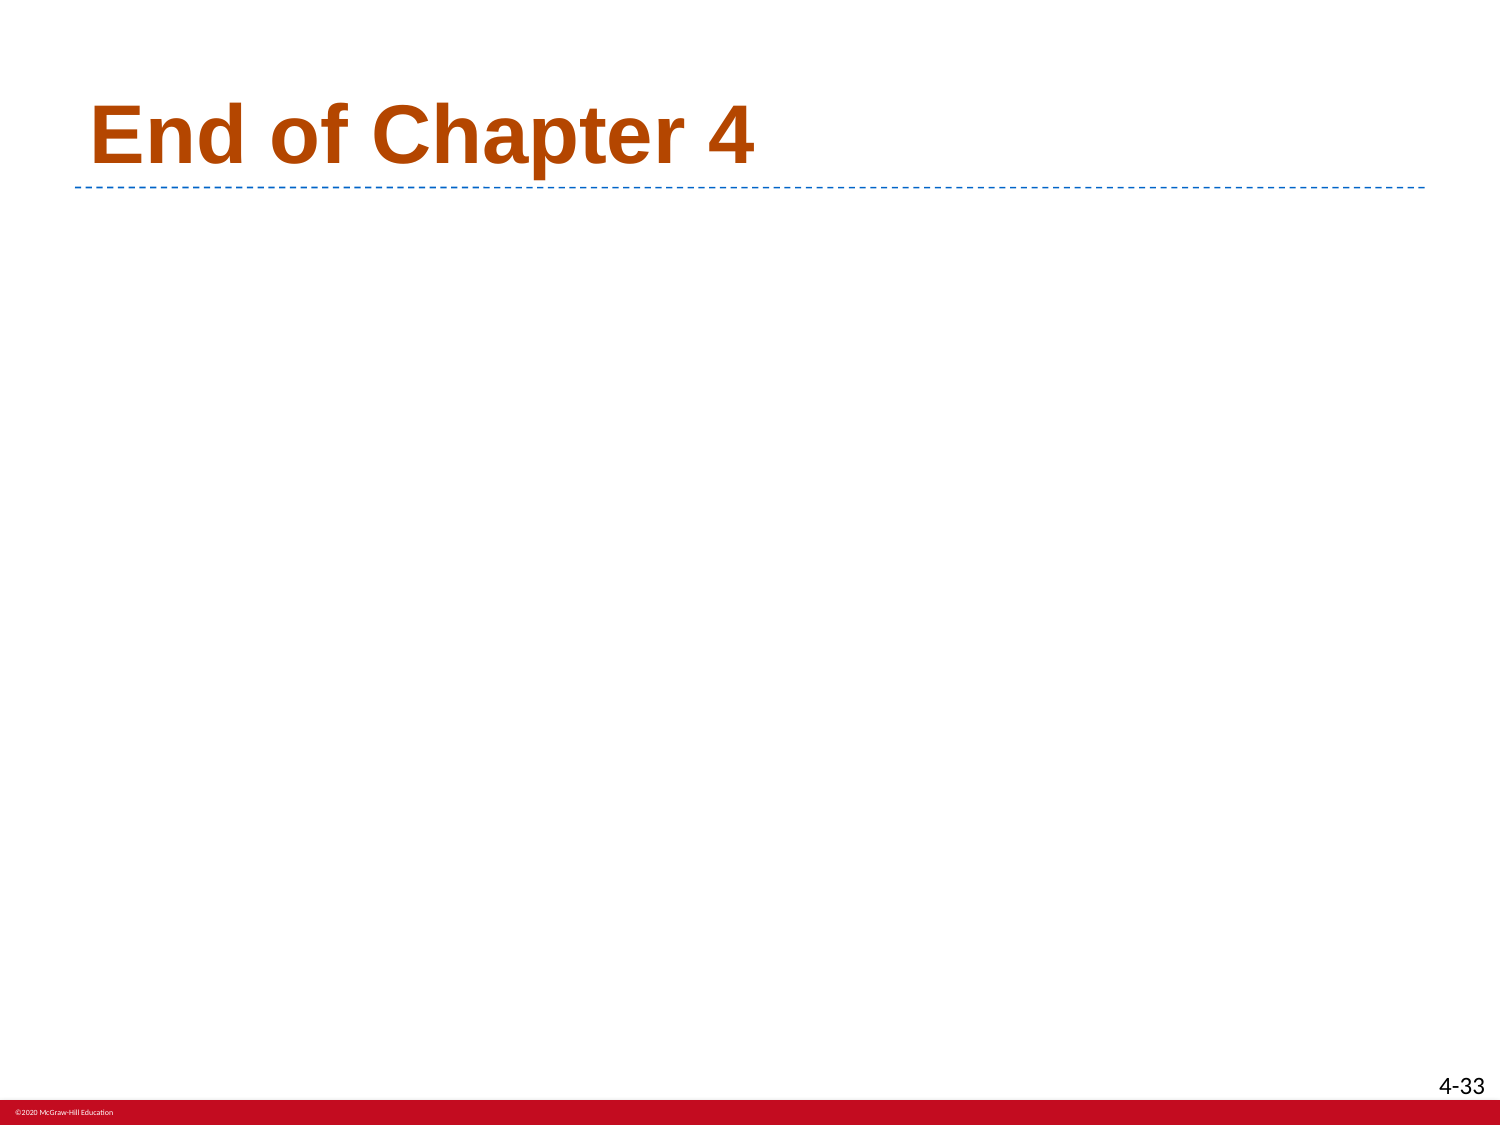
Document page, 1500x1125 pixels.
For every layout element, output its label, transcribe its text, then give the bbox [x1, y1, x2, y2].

title End of Chapter 4 [75, 7, 1425, 188]
